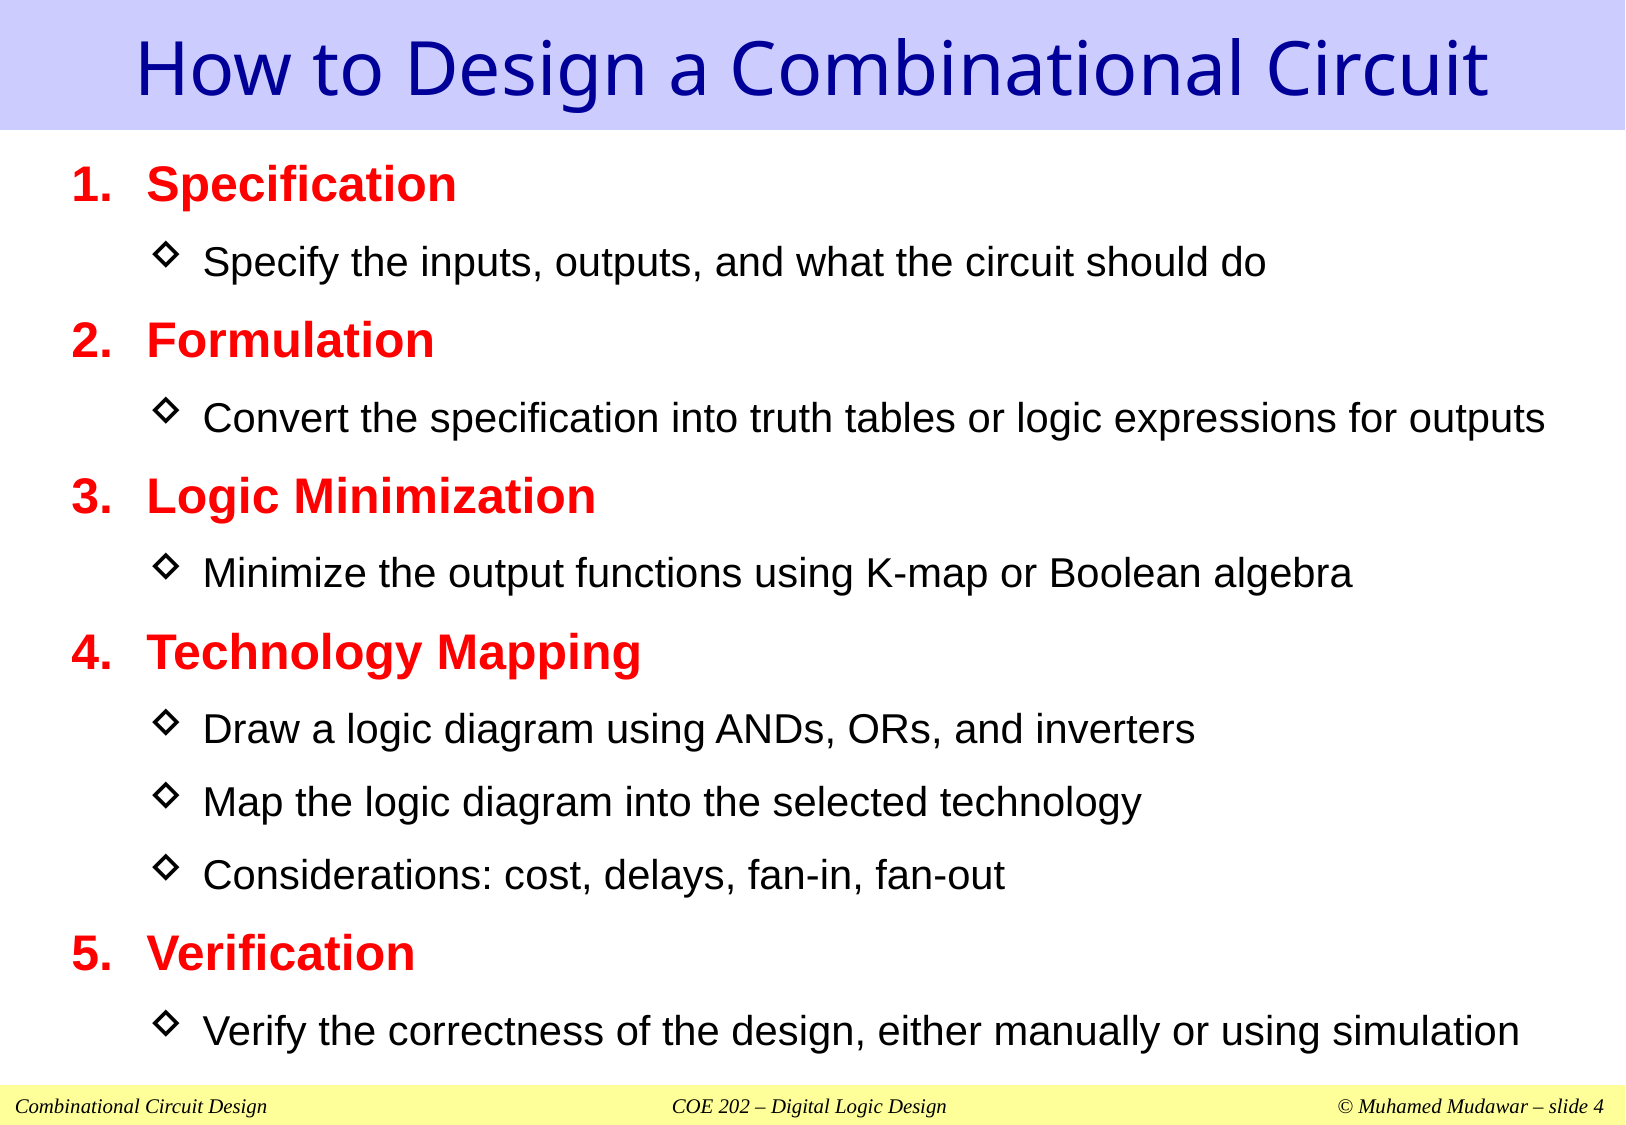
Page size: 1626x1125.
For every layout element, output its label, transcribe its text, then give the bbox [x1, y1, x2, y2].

title How to Design a Combinational Circuit [0, 0, 1625, 130]
list Specification Specify the inputs, outputs, and what the circuit should do Formulation Convert the specification into truth tables or logic expressions for outputs Logic Minimization Minimize the output functions using K-map or Boolean algebra Technology Mapping Draw a logic diagram using ANDs, ORs, and inverters Map the logic diagram into the selected technology Considerations: cost, delays, fan-in, fan-out Verification Verify the correctness of the design, either manually or using simulation [56, 144, 1578, 1064]
